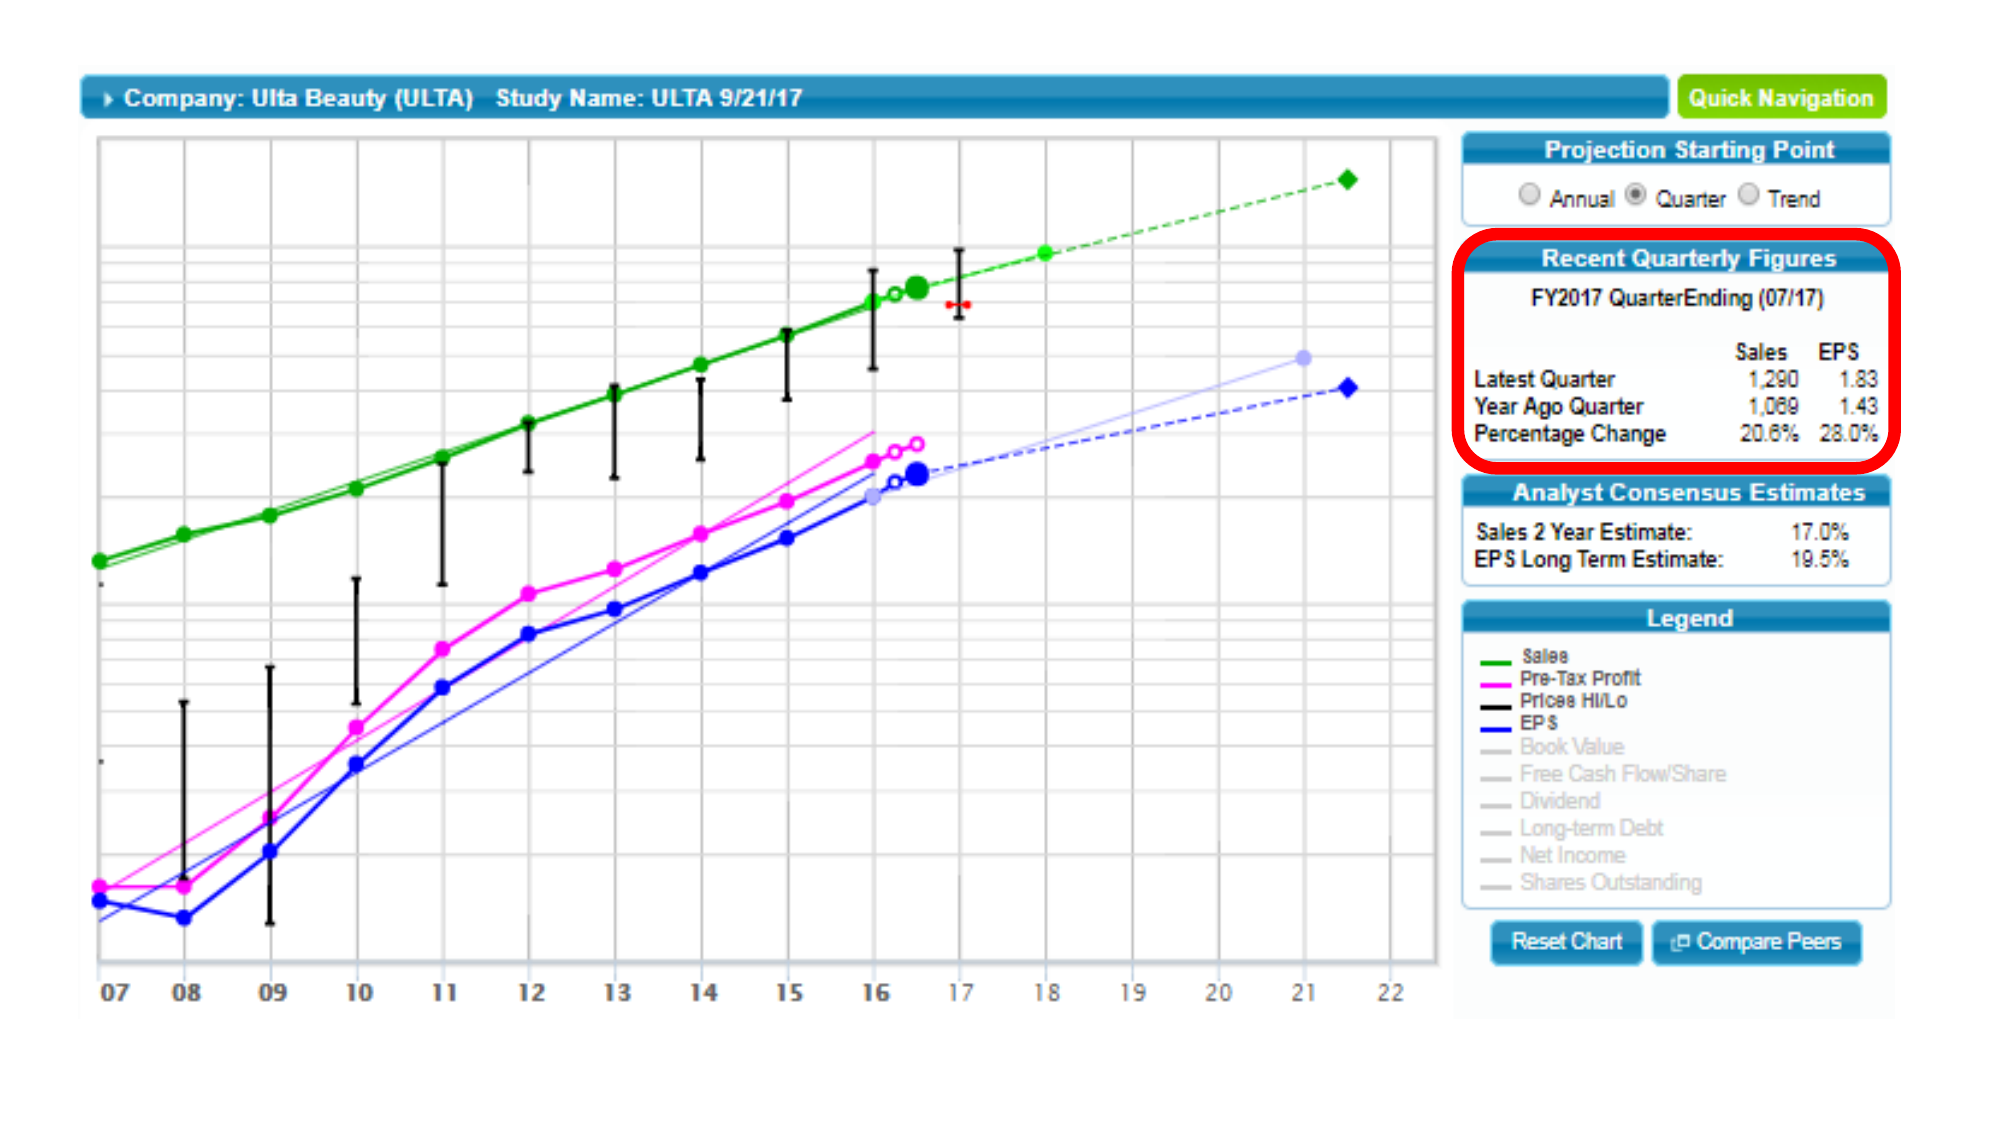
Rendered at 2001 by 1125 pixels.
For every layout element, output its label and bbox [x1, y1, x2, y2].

picture [78, 65, 1895, 1019]
